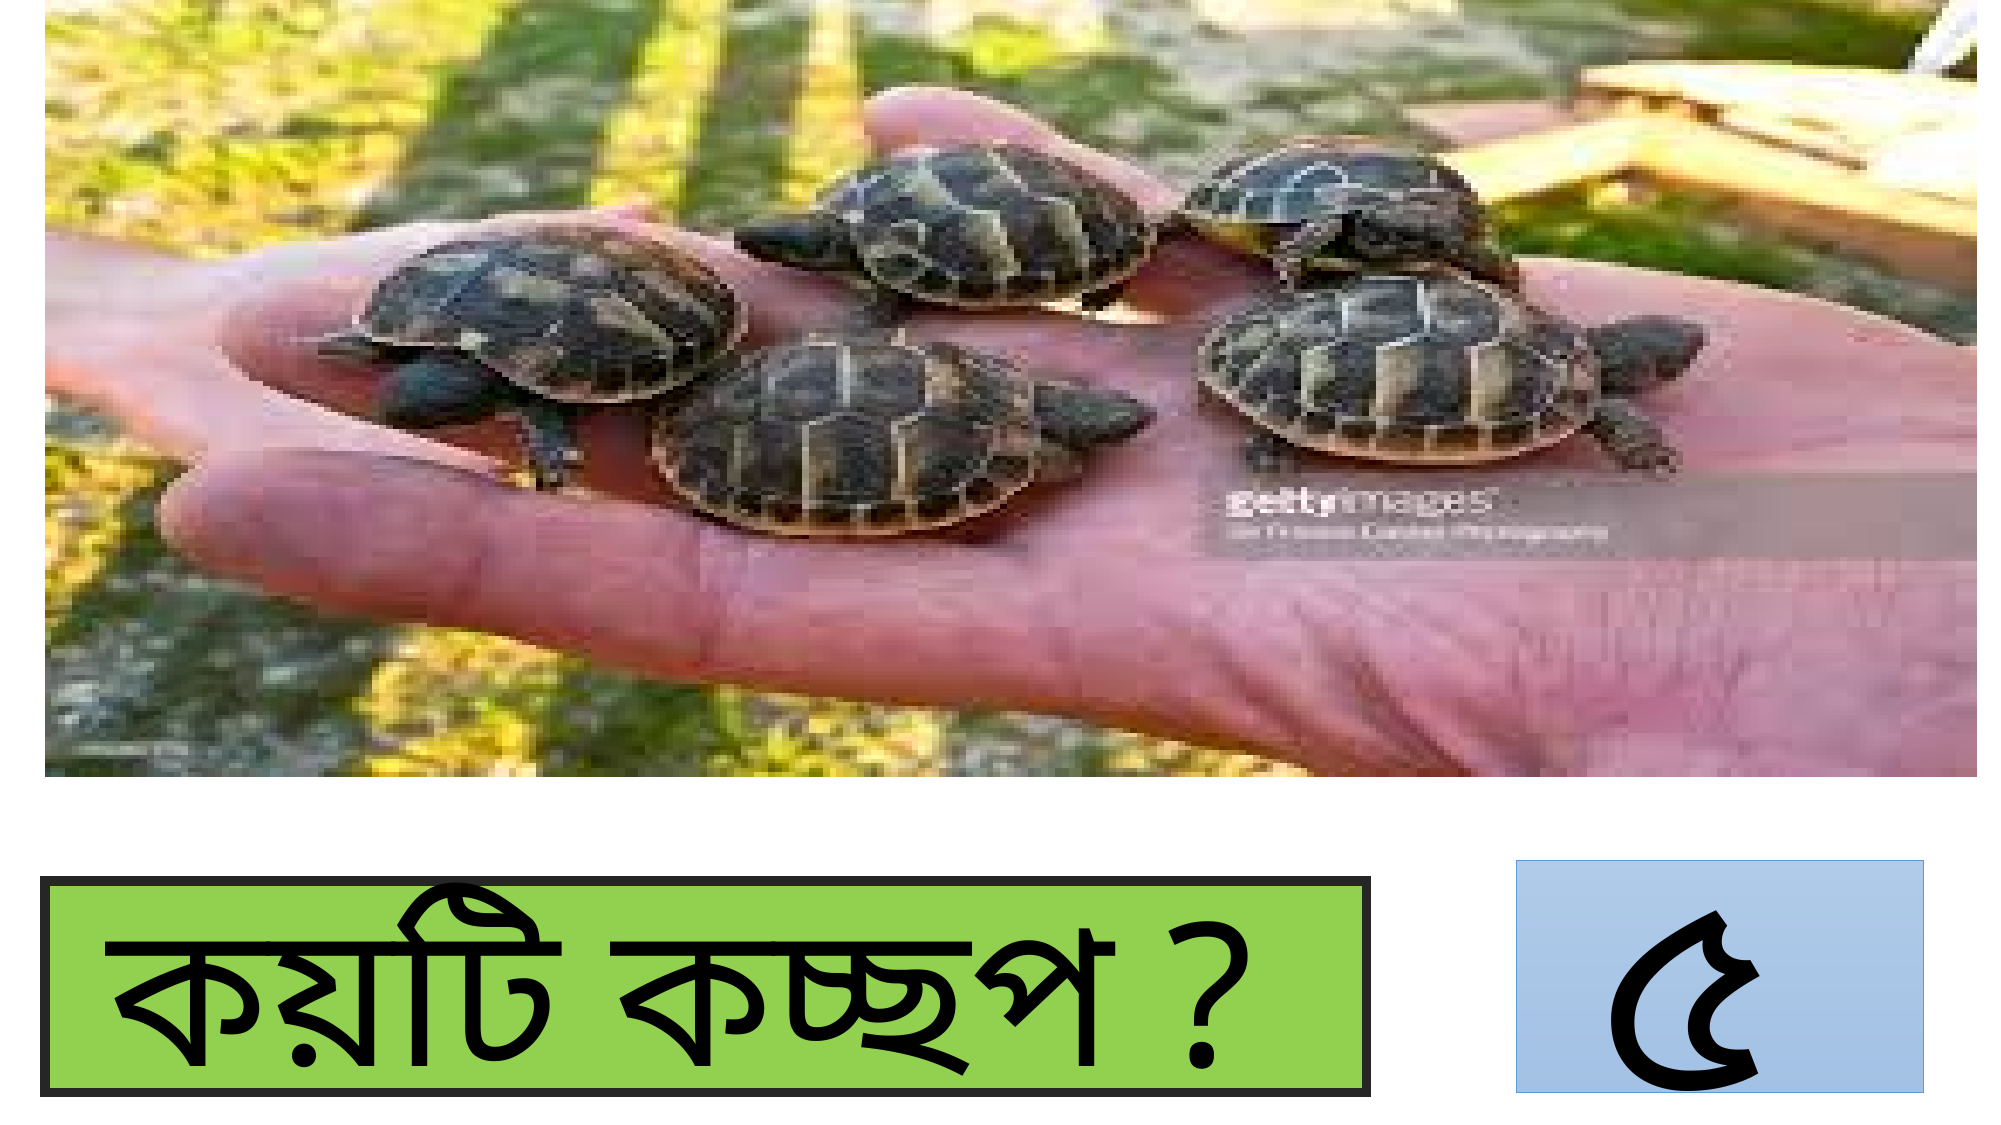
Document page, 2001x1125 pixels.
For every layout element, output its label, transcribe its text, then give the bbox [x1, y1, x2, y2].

text_box কয়টি কচ্ছপ ? [44, 880, 1368, 1094]
text_box ৫ [1516, 860, 1924, 1093]
picture [45, 0, 1977, 777]
